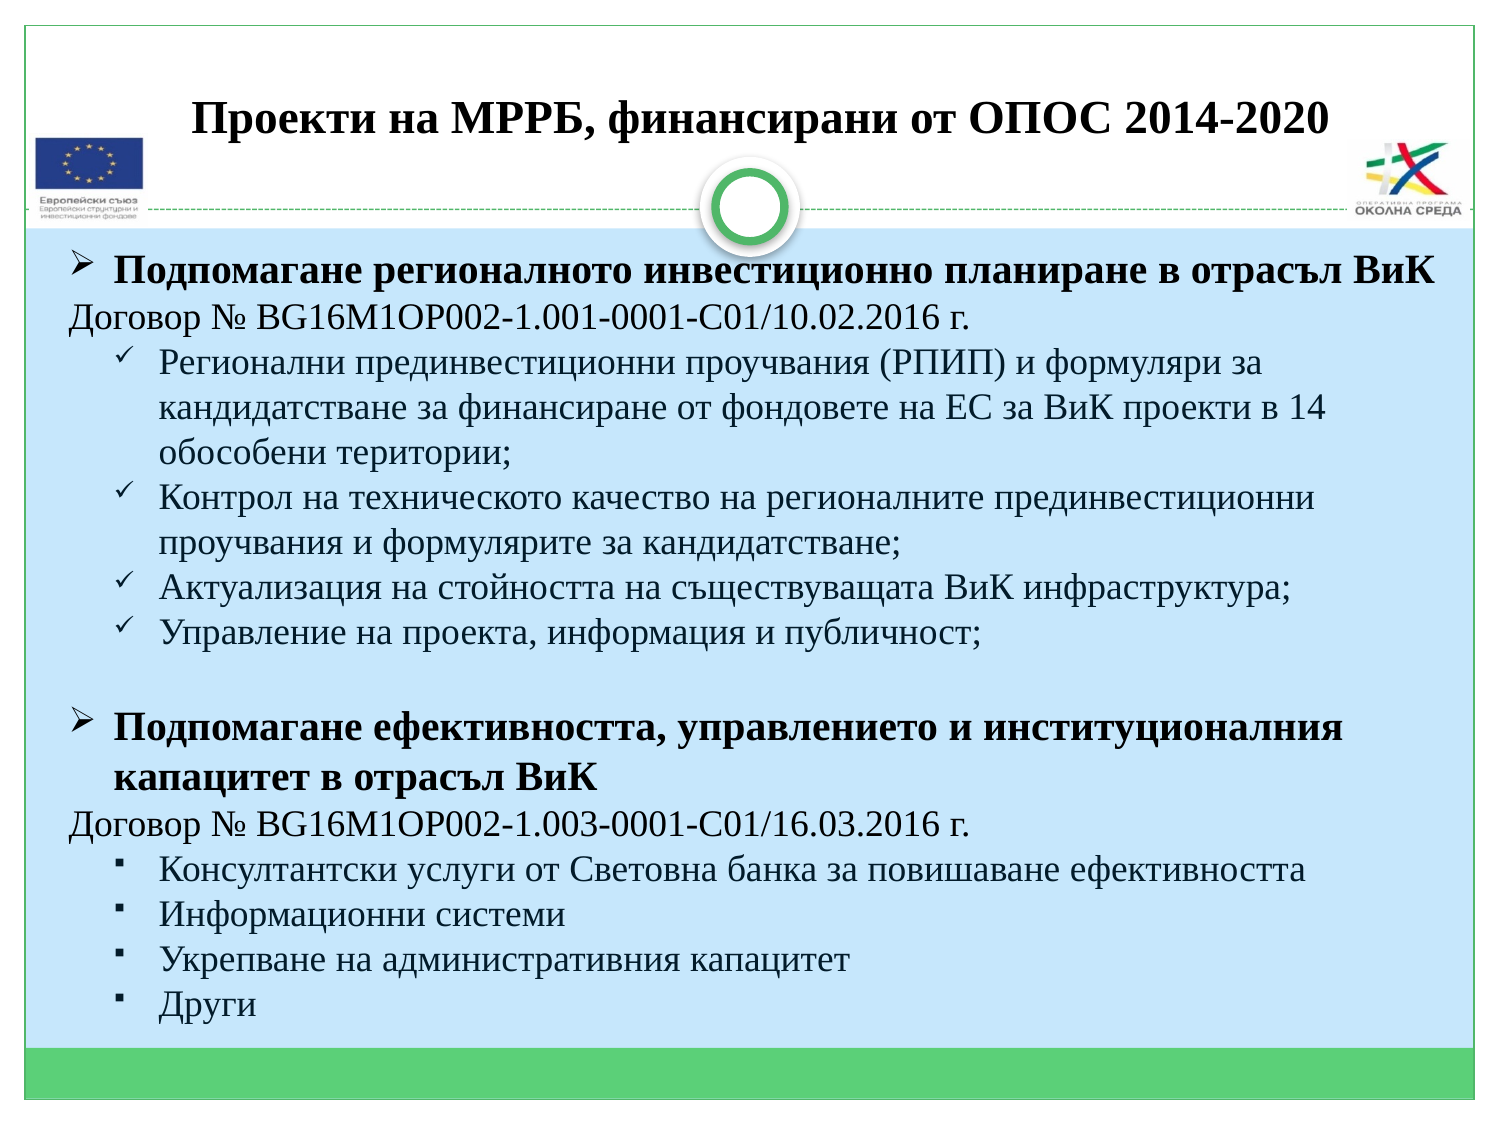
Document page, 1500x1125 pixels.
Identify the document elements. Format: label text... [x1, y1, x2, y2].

picture [29, 133, 148, 227]
title Проекти на МРРБ, финансирани от ОПОС 2014-2020 [52, 42, 1470, 151]
list Подпомагане регионалното инвестиционно планиране в отрасъл ВиК Договор № BG16M1OP002-1.001-0001-С01/10.02.2016 г. Регионални прединвестиционни проучвания (РПИП) и формуляри за кандидатстване за финансиране от фондовете на ЕС за ВиК проекти в 14 обособени територии; Контрол на техническото качество на регионалните прединвестиционни проучвания и формулярите за кандидатстване; Актуализация на стойността на съществуващата ВиК инфраструктура; Управление на проекта, информация и публичност; Подпомагане ефективността, управлението и институционалния капацитет в отрасъл ВиК Договор № BG16M1OP002-1.003-0001-С01/16.03.2016 г. Консултантски услуги от Световна банка за повишаване ефективността Информационни системи Укрепване на административния капацитет Други [53, 234, 1470, 1083]
picture [1347, 139, 1470, 221]
